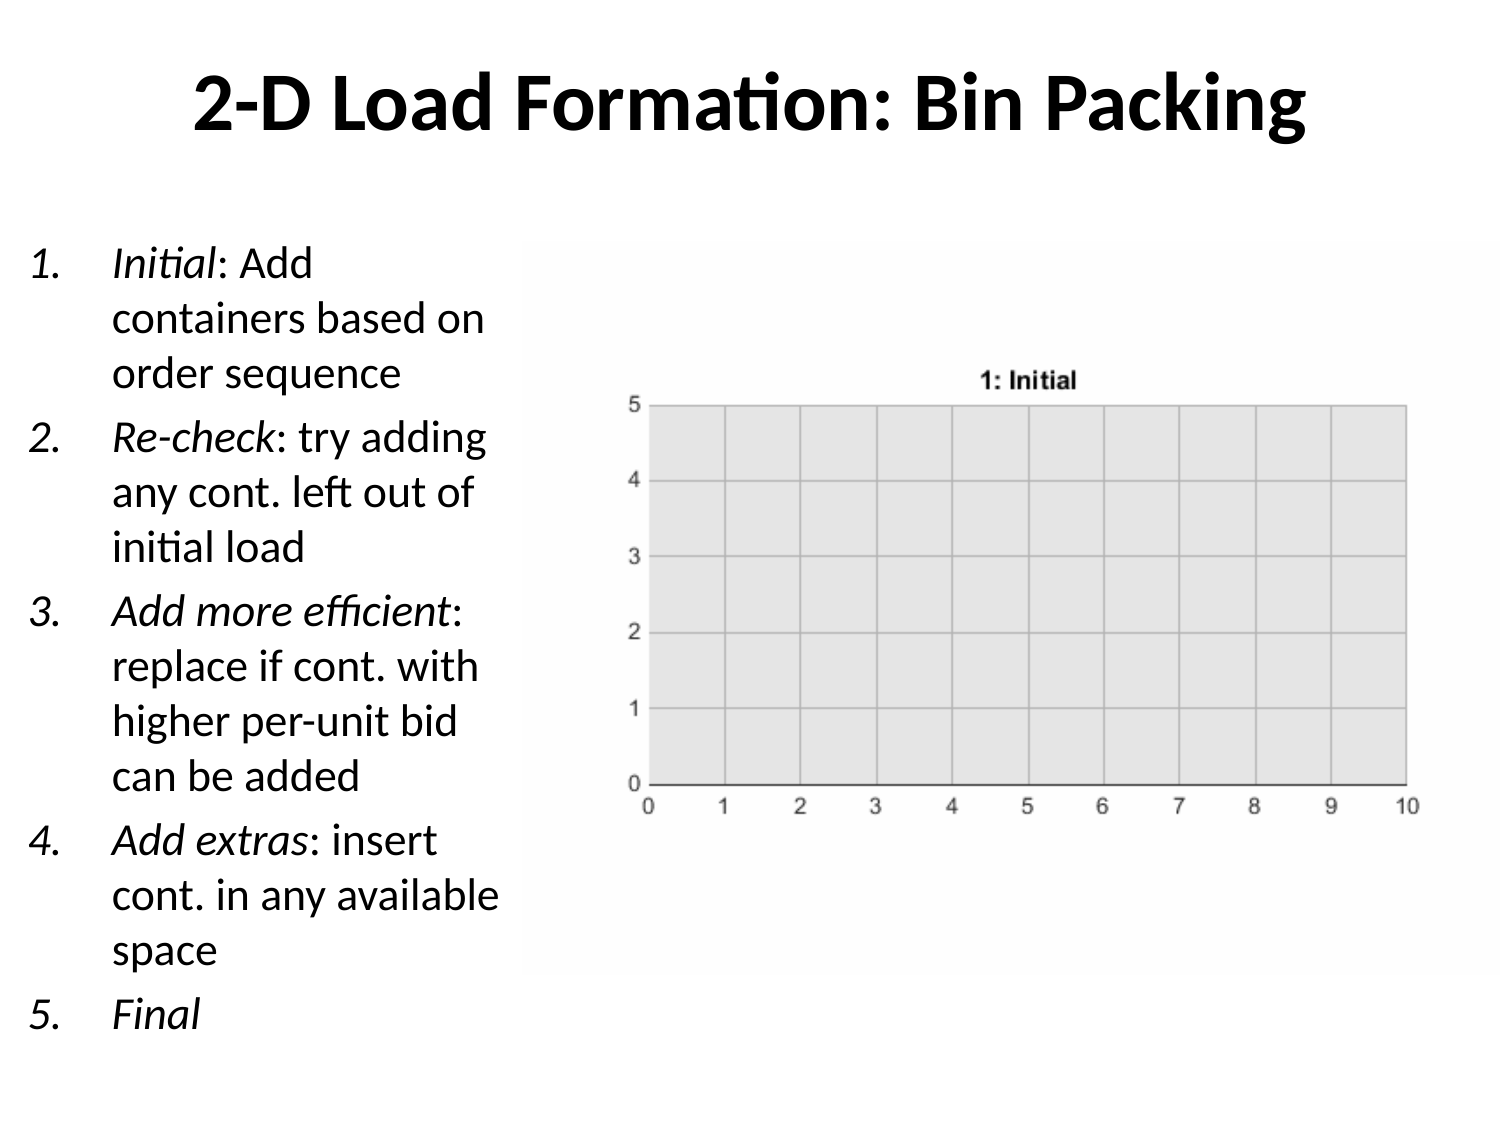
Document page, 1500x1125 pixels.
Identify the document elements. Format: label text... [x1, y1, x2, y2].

title 2-D Load Formation: Bin Packing [75, 45, 1425, 150]
picture [522, 241, 1500, 976]
list Initial: Add containers based on order sequence Re-check: try adding any cont. left out of initial load Add more efficient: replace if cont. with higher per-unit bid can be added Add extras: insert cont. in any available space Final [12, 224, 523, 1063]
